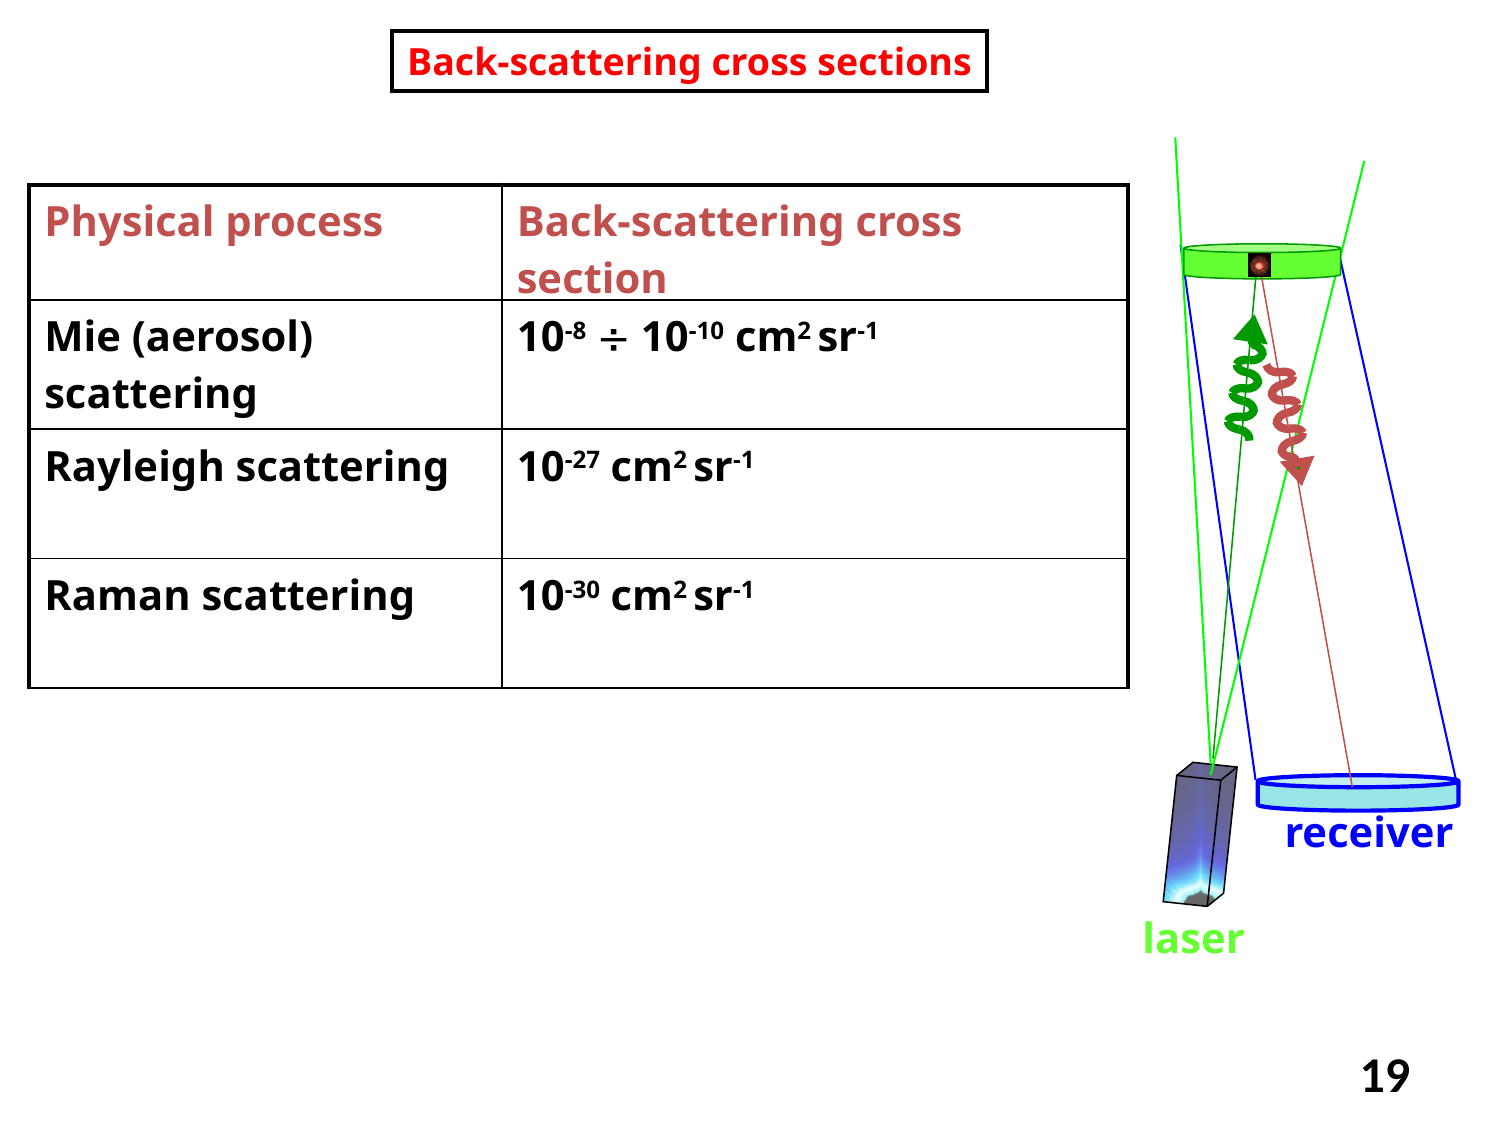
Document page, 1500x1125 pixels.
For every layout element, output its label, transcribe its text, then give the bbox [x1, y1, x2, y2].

text_box laser [1127, 904, 1294, 970]
table_cell Rayleigh scattering [31, 430, 501, 558]
text_box Back-scattering cross sections [392, 30, 988, 91]
slide_number 39 [1177, 762, 1237, 780]
table_header Physical process [31, 187, 501, 299]
text_box [1257, 775, 1459, 808]
table_cell 10-27 cm2 sr-1 [503, 430, 1126, 558]
text_box [1183, 243, 1341, 279]
slide_number 19 [1074, 1042, 1425, 1103]
table_cell 10-30 cm2 sr-1 [503, 559, 1126, 687]
text_box receiver [1269, 798, 1471, 864]
picture [1248, 252, 1271, 277]
table_cell Mie (aerosol) scattering [31, 301, 501, 428]
text_box [1163, 762, 1238, 904]
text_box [1229, 408, 1348, 433]
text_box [1187, 368, 1306, 393]
table_cell 10-8  10-10 cm2 sr-1 [503, 301, 1126, 428]
table_header Back-scattering cross section [503, 187, 1126, 299]
table_cell Raman scattering [31, 559, 501, 687]
